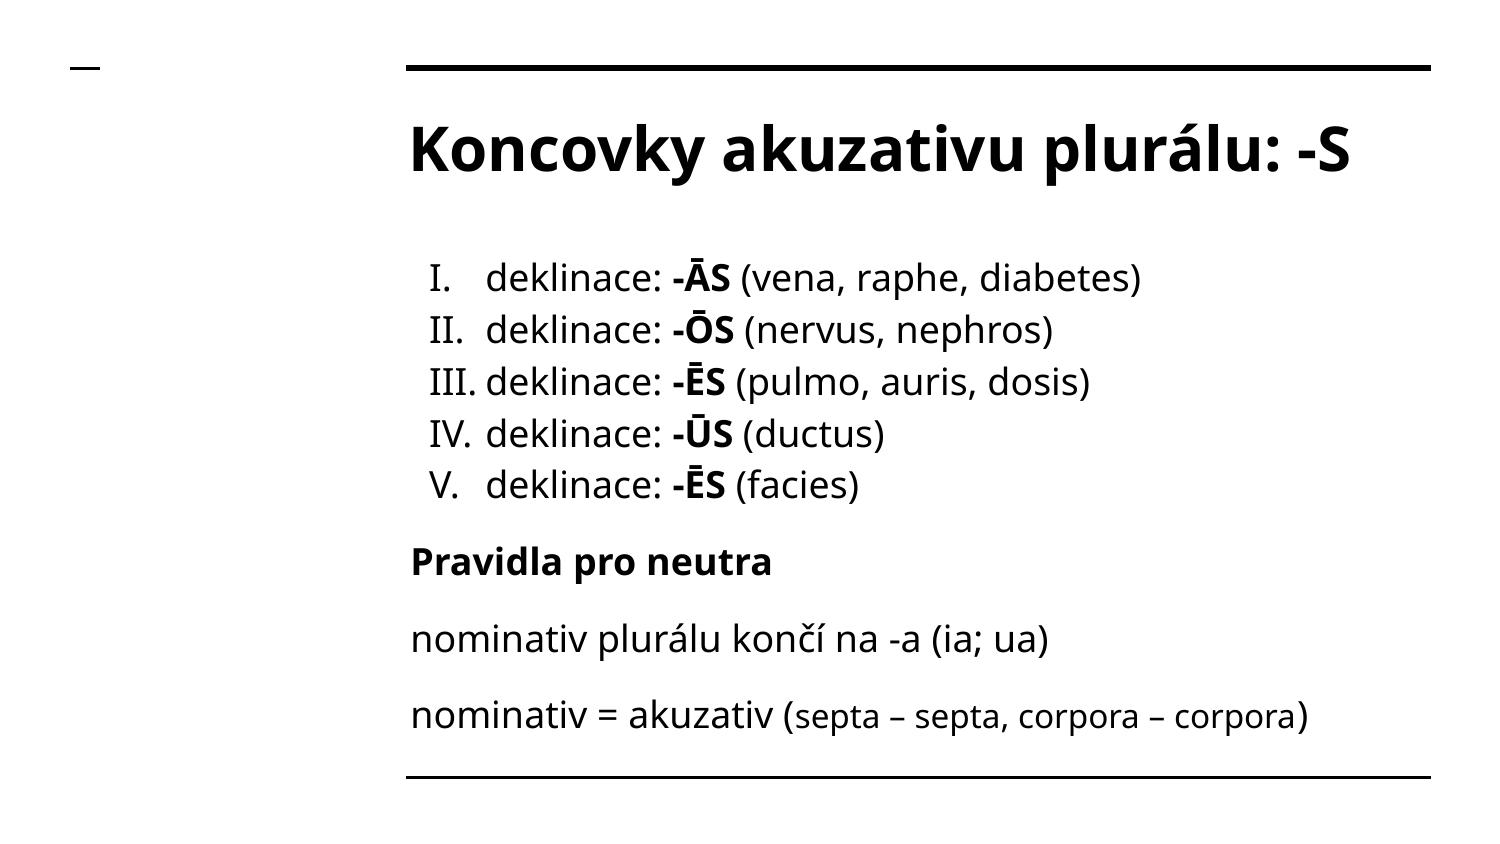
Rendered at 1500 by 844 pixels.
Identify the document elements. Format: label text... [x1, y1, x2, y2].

list deklinace: -ĀS (vena, raphe, diabetes) deklinace: -ŌS (nervus, nephros) deklinace: -ĒS (pulmo, auris, dosis) deklinace: -ŪS (ductus) deklinace: -ĒS (facies) Pravidla pro neutra nominativ plurálu končí na -a (ia; ua) nominativ = akuzativ (septa – septa, corpora – corpora) [395, 232, 1433, 755]
title Koncovky akuzativu plurálu: -S [393, 94, 1431, 199]
